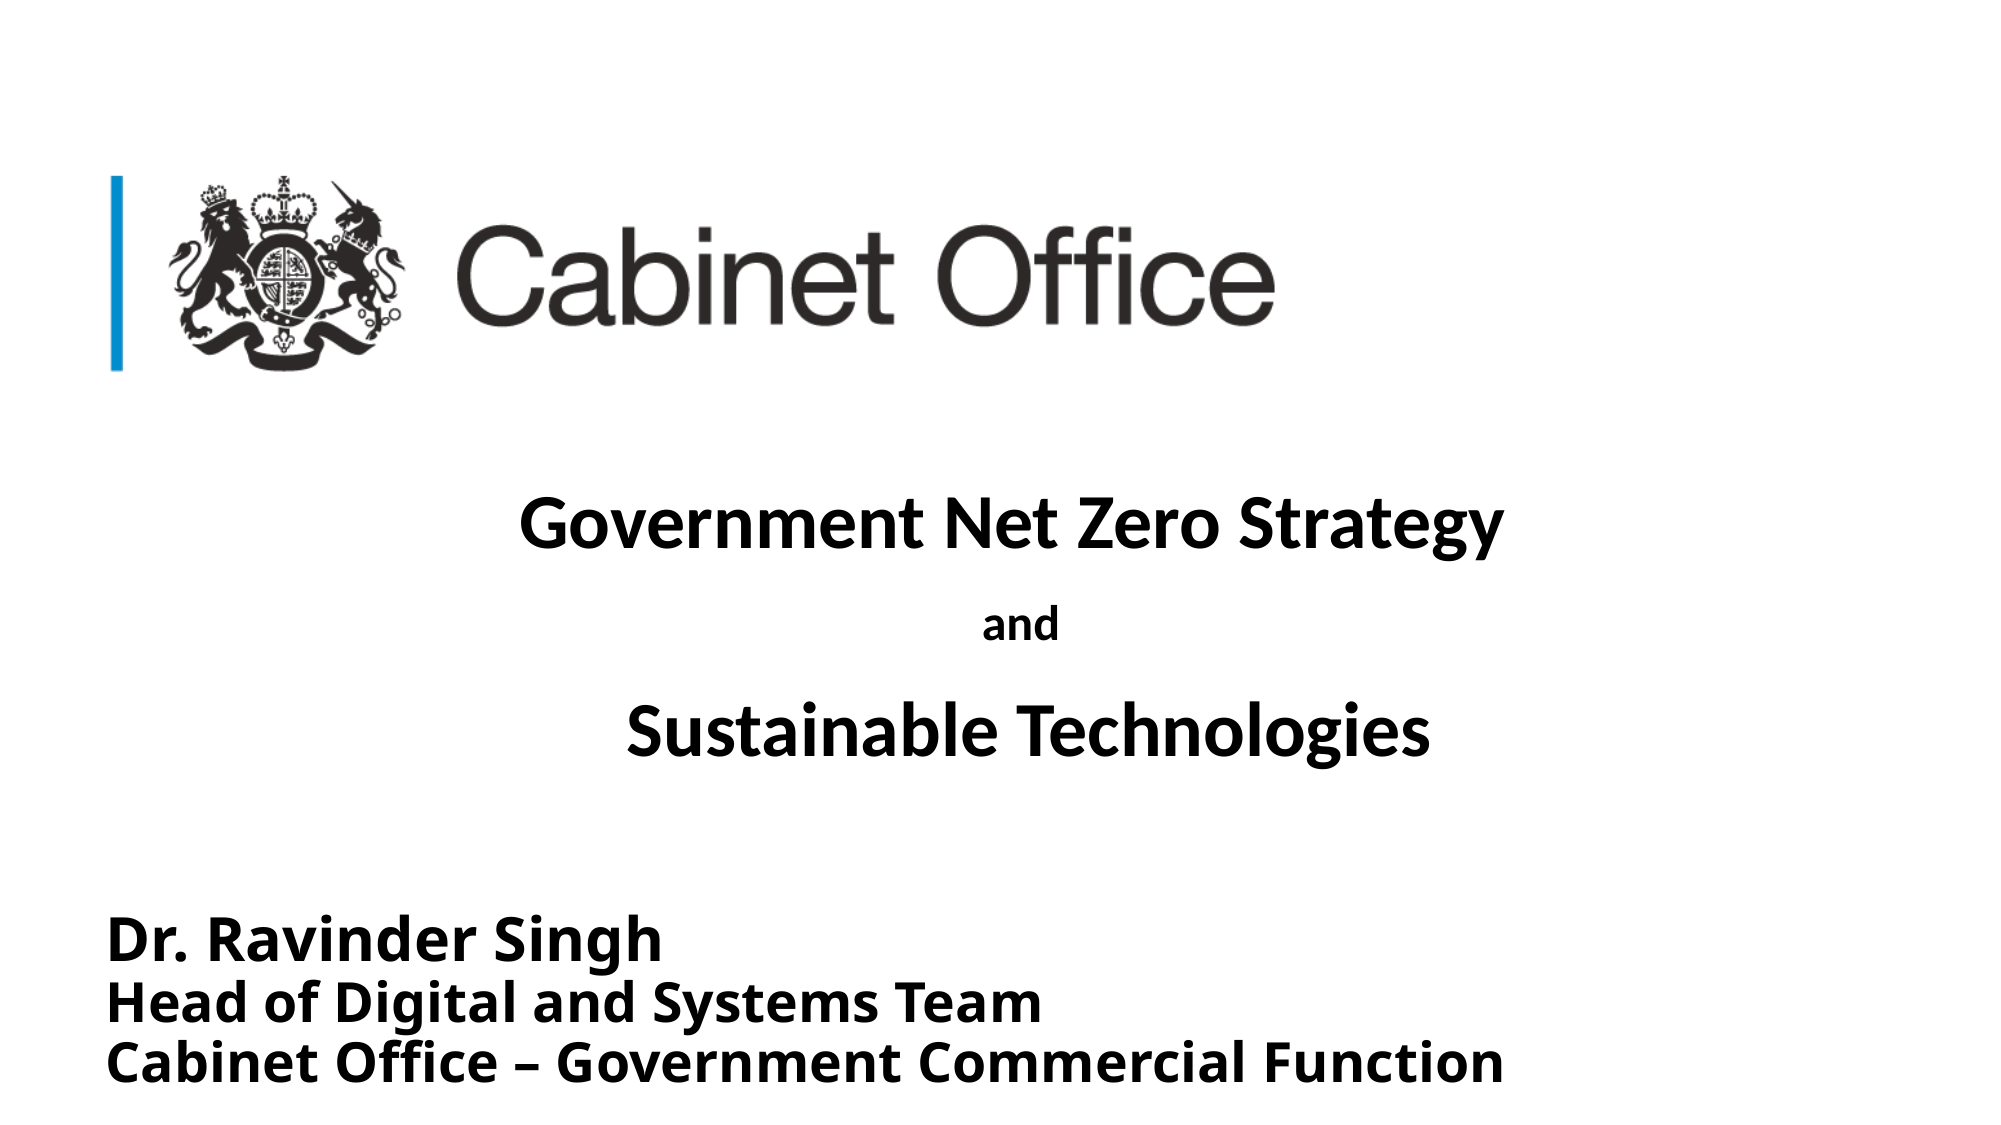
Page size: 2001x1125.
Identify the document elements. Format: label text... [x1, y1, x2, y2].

picture [96, 158, 1294, 395]
title Dr. Ravinder Singh Head of Digital and Systems Team Cabinet Office – Government Commercial Function [101, 812, 1802, 1099]
text_box Government Net Zero Strategy and Sustainable Technologies [311, 456, 1731, 780]
